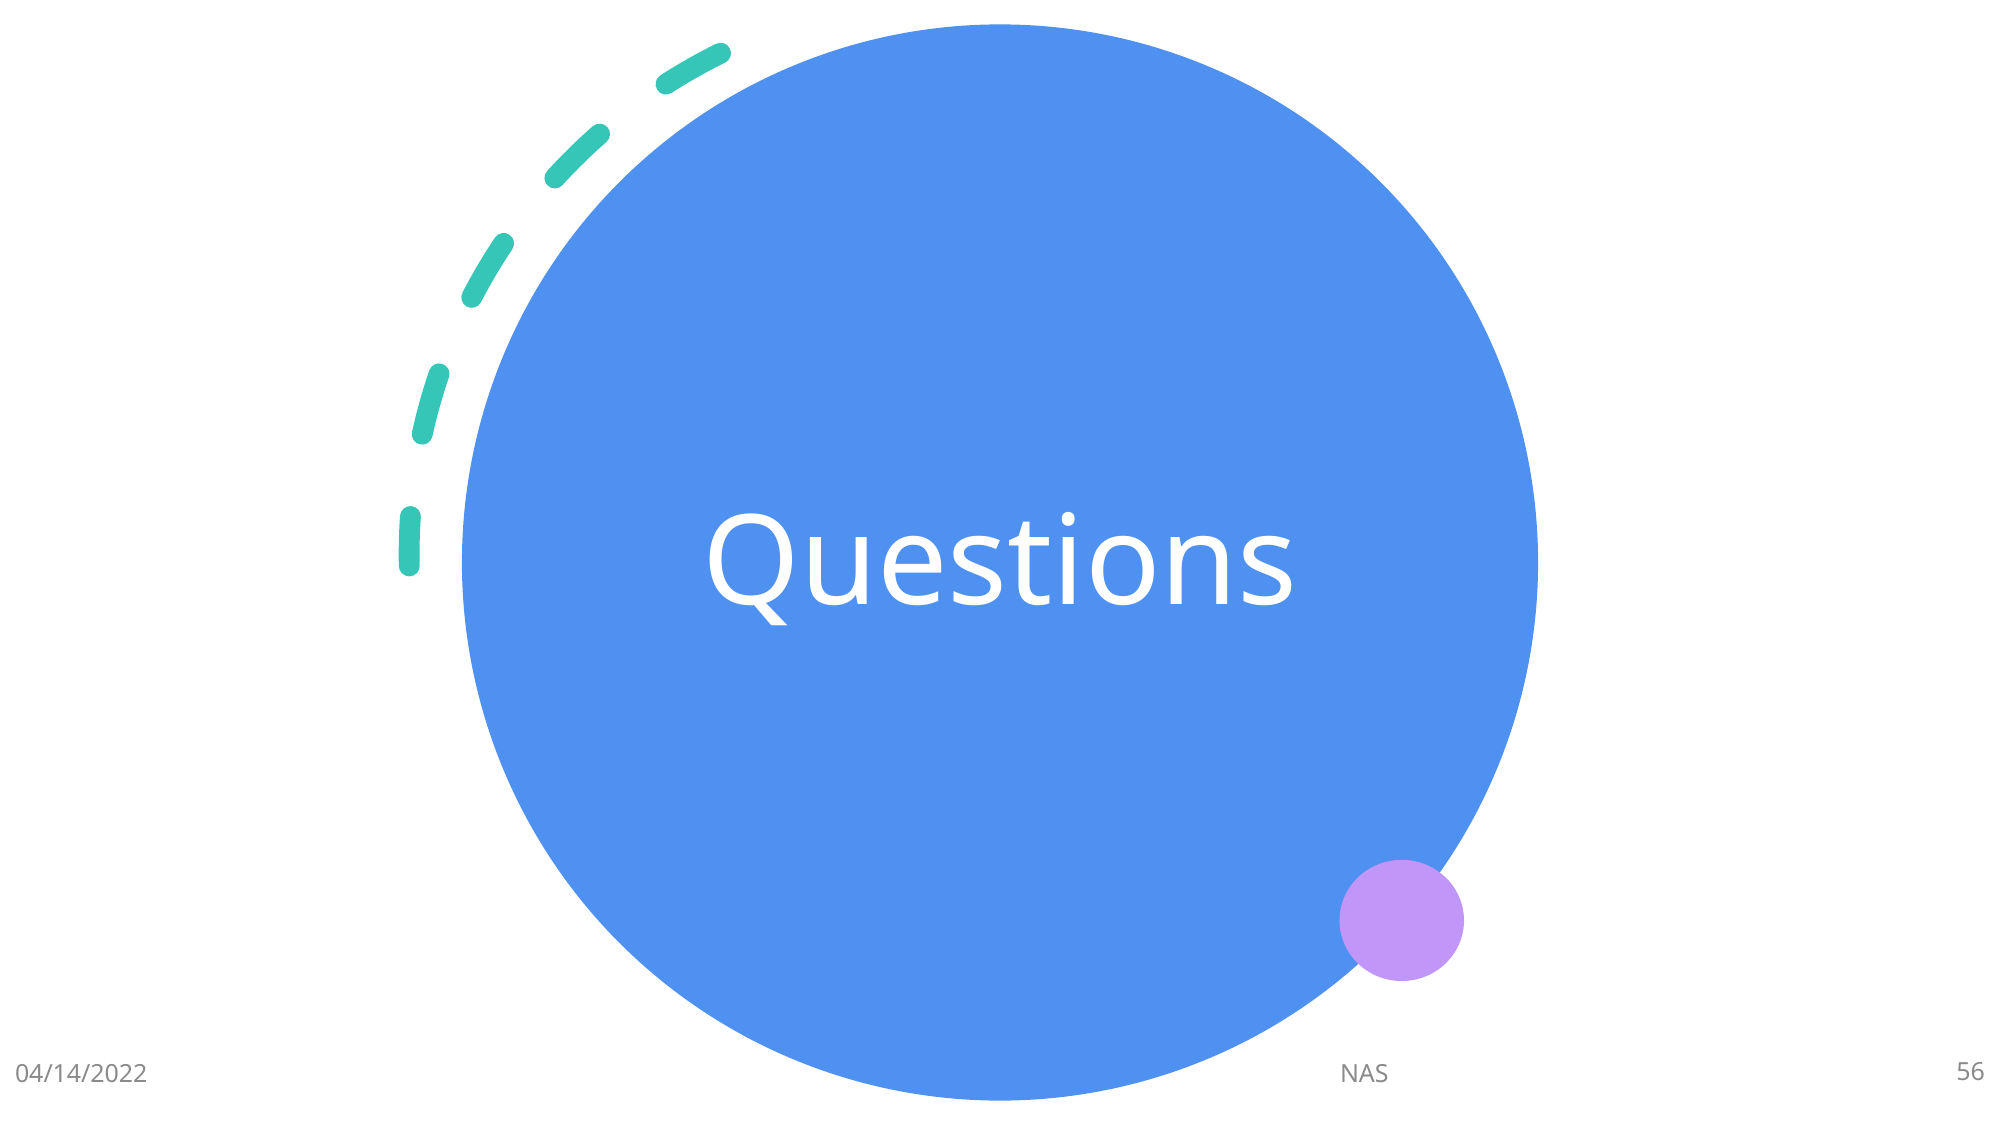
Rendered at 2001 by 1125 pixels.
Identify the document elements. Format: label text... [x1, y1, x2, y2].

slide_number 56 [1860, 1042, 2000, 1103]
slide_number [0, 1042, 254, 1103]
footer NAS [1325, 1042, 1860, 1103]
title Questions [544, 226, 1457, 639]
